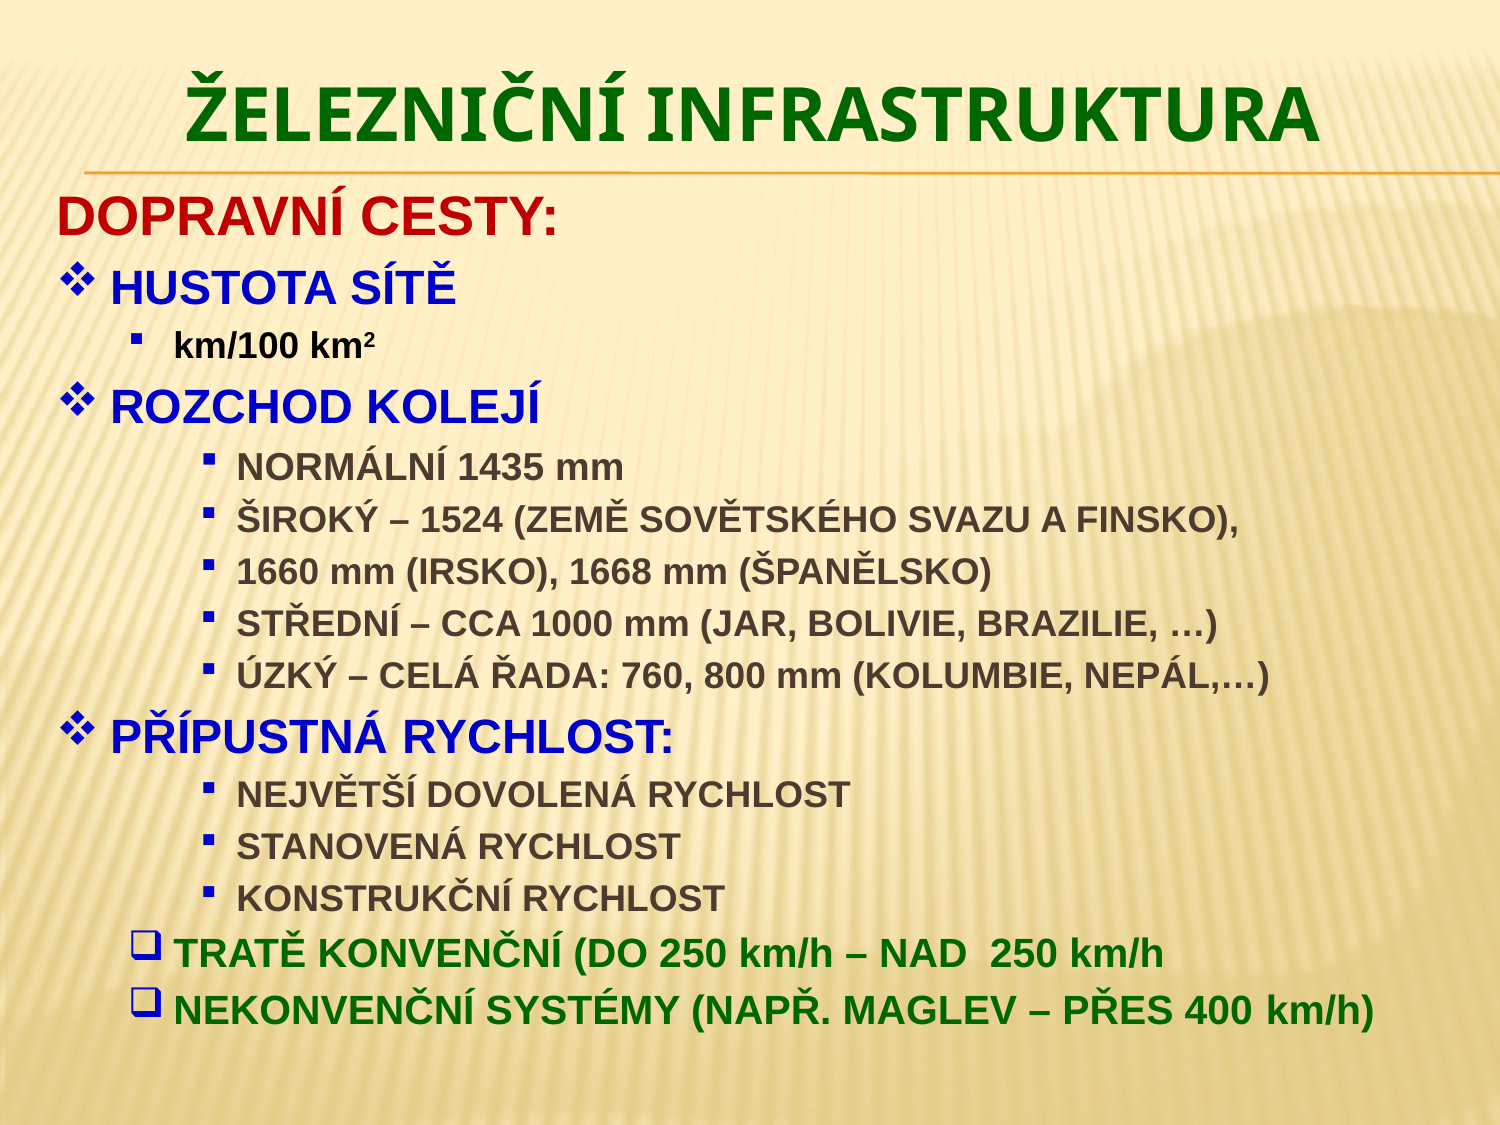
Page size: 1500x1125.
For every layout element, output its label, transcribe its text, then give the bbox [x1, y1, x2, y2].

list DOPRAVNÍ CESTY: HUSTOTA SÍTĚ km/100 km2 ROZCHOD KOLEJÍ NORMÁLNÍ 1435 mm ŠIROKÝ – 1524 (ZEMĚ SOVĚTSKÉHO SVAZU A FINSKO), 1660 mm (IRSKO), 1668 mm (ŠPANĚLSKO) STŘEDNÍ – CCA 1000 mm (JAR, BOLIVIE, BRAZILIE, …) ÚZKÝ – CELÁ ŘADA: 760, 800 mm (KOLUMBIE, NEPÁL,…) PŘÍPUSTNÁ RYCHLOST: NEJVĚTŠÍ DOVOLENÁ RYCHLOST STANOVENÁ RYCHLOST KONSTRUKČNÍ RYCHLOST TRATĚ KONVENČNÍ (DO 250 km/h – NAD 250 km/h nekonvenční systémy (např. MAGLEV – PŘES 400 km/h) [41, 172, 1467, 1047]
title ŽELEZNIČNÍ INFRASTRUKTURA [41, 42, 1467, 172]
